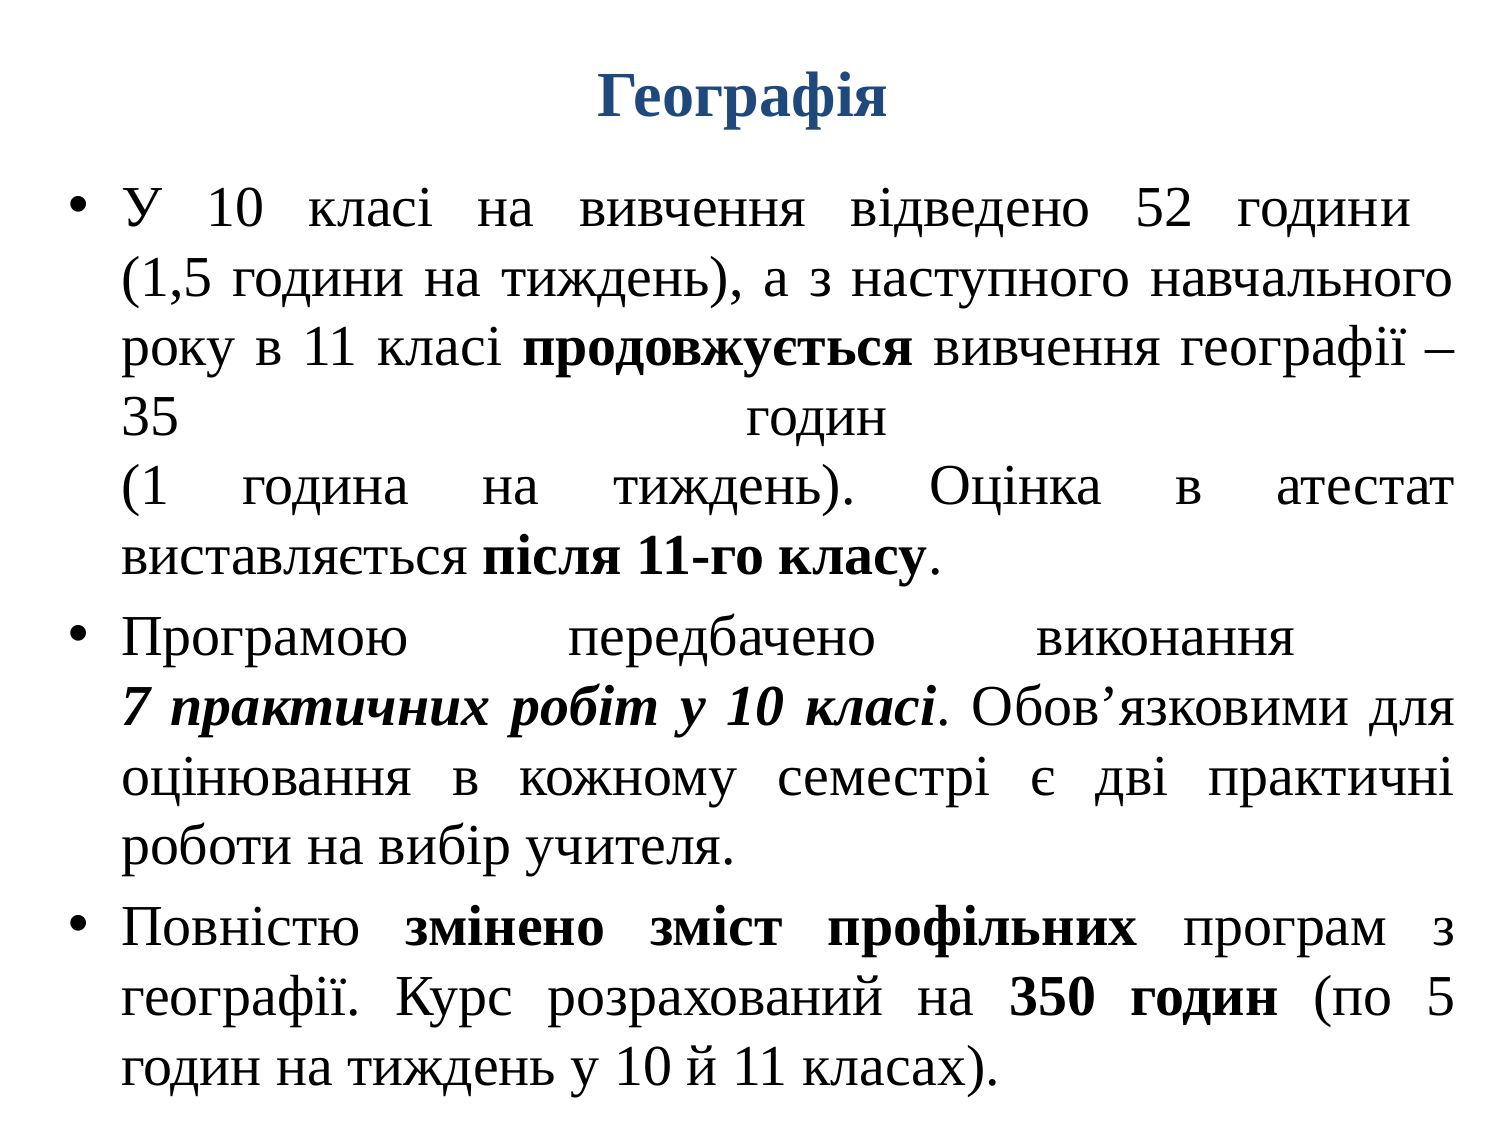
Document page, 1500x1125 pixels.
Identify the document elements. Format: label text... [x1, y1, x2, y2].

list У 10 класі на вивчення відведено 52 години (1,5 години на тиждень), а з наступного навчального року в 11 класі продовжується вивчення географії – 35 годин (1 година на тиждень). Оцінка в атестат виставляється після 11-го класу. Програмою передбачено виконання 7 практичних робіт у 10 класі. Обов’язковими для оцінювання в кожному семестрі є дві практичні роботи на вибір учителя. Повністю змінено зміст профільних програм з географії. Курс розрахований на 350 годин (по 5 годин на тиждень у 10 й 11 класах). [53, 160, 1471, 1106]
title Географія [75, 45, 1412, 138]
